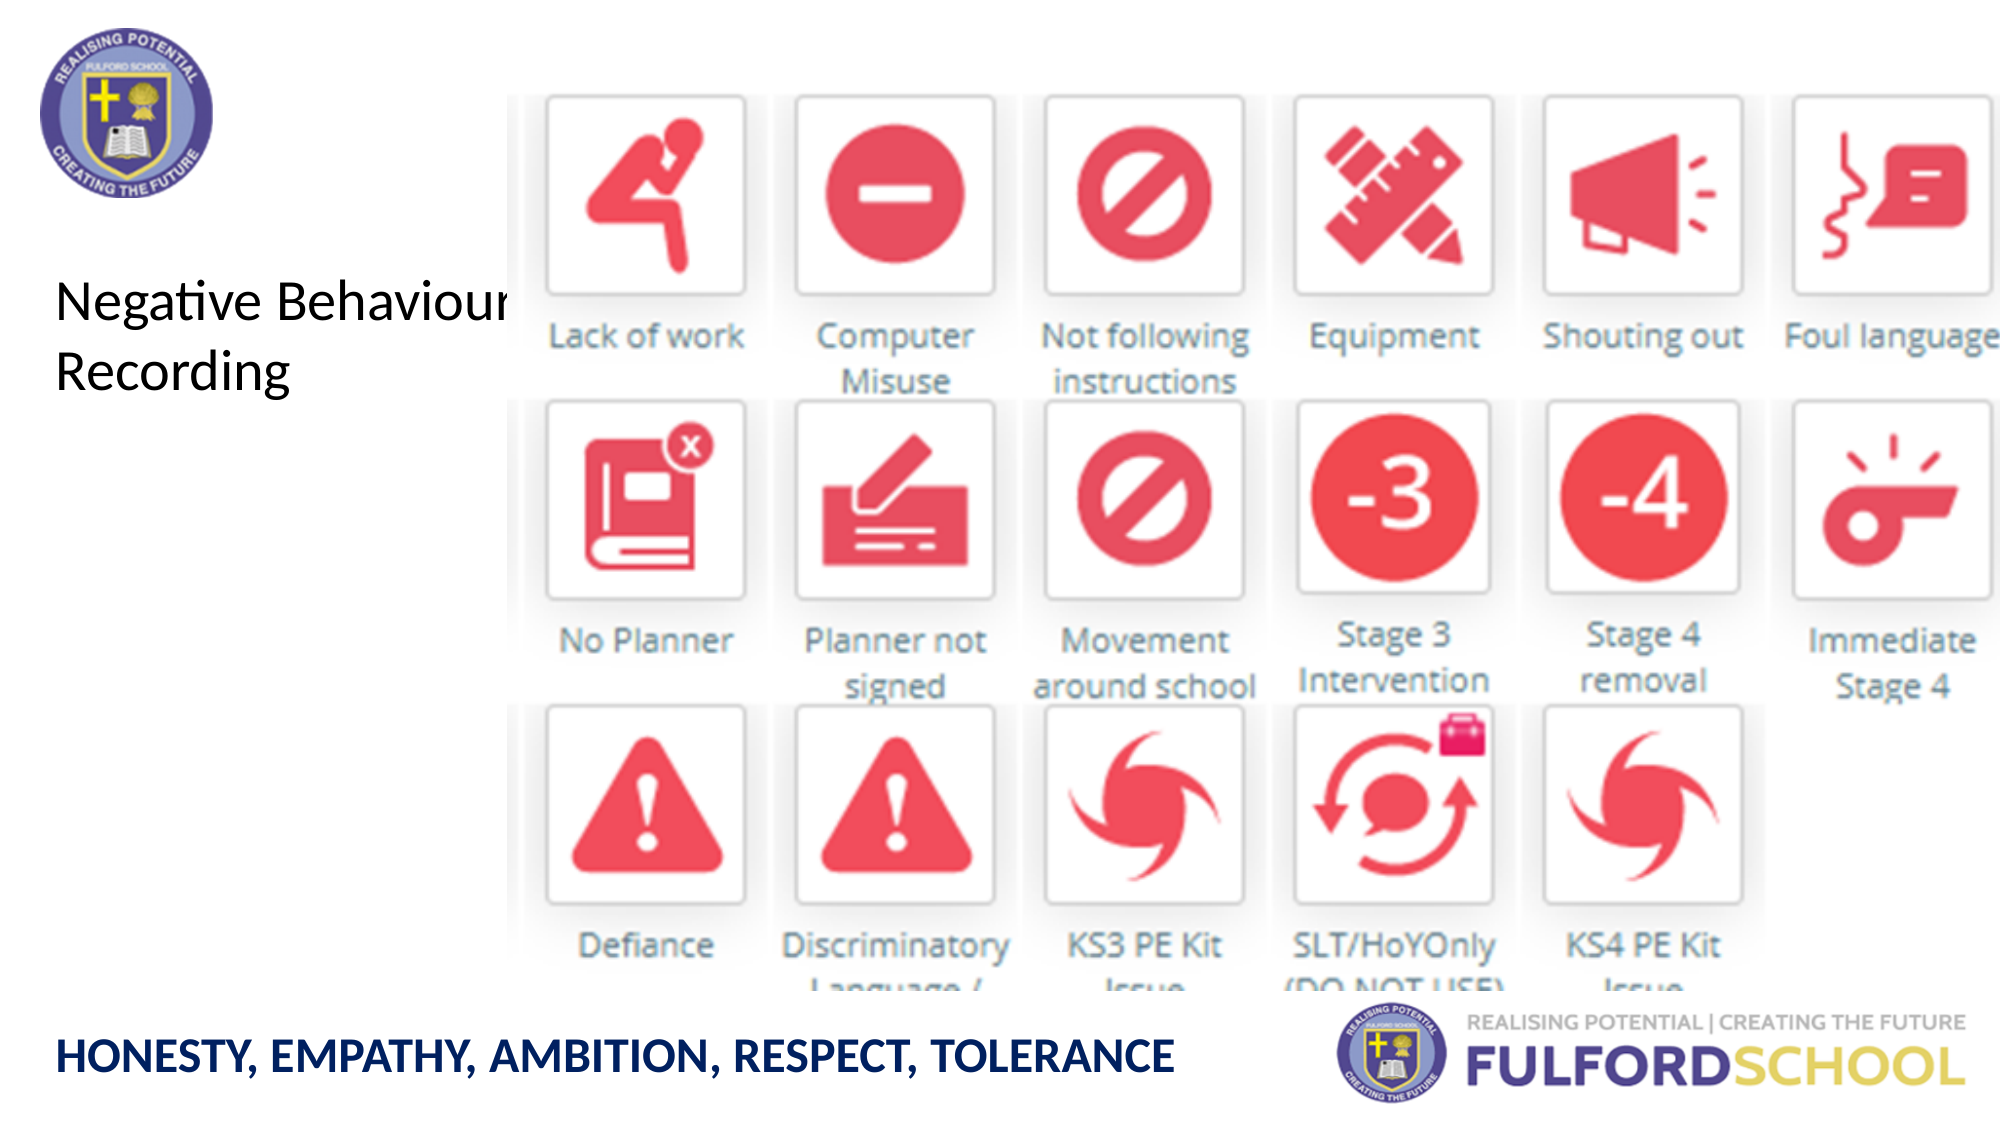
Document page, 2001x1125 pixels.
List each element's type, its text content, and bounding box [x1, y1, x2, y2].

picture [40, 28, 213, 198]
text_box Negative Behaviour Recording [40, 254, 507, 410]
text_box HONESTY, EMPATHY, AMBITION, RESPECT, TOLERANCE [40, 1014, 1280, 1090]
picture [507, 75, 2000, 1121]
